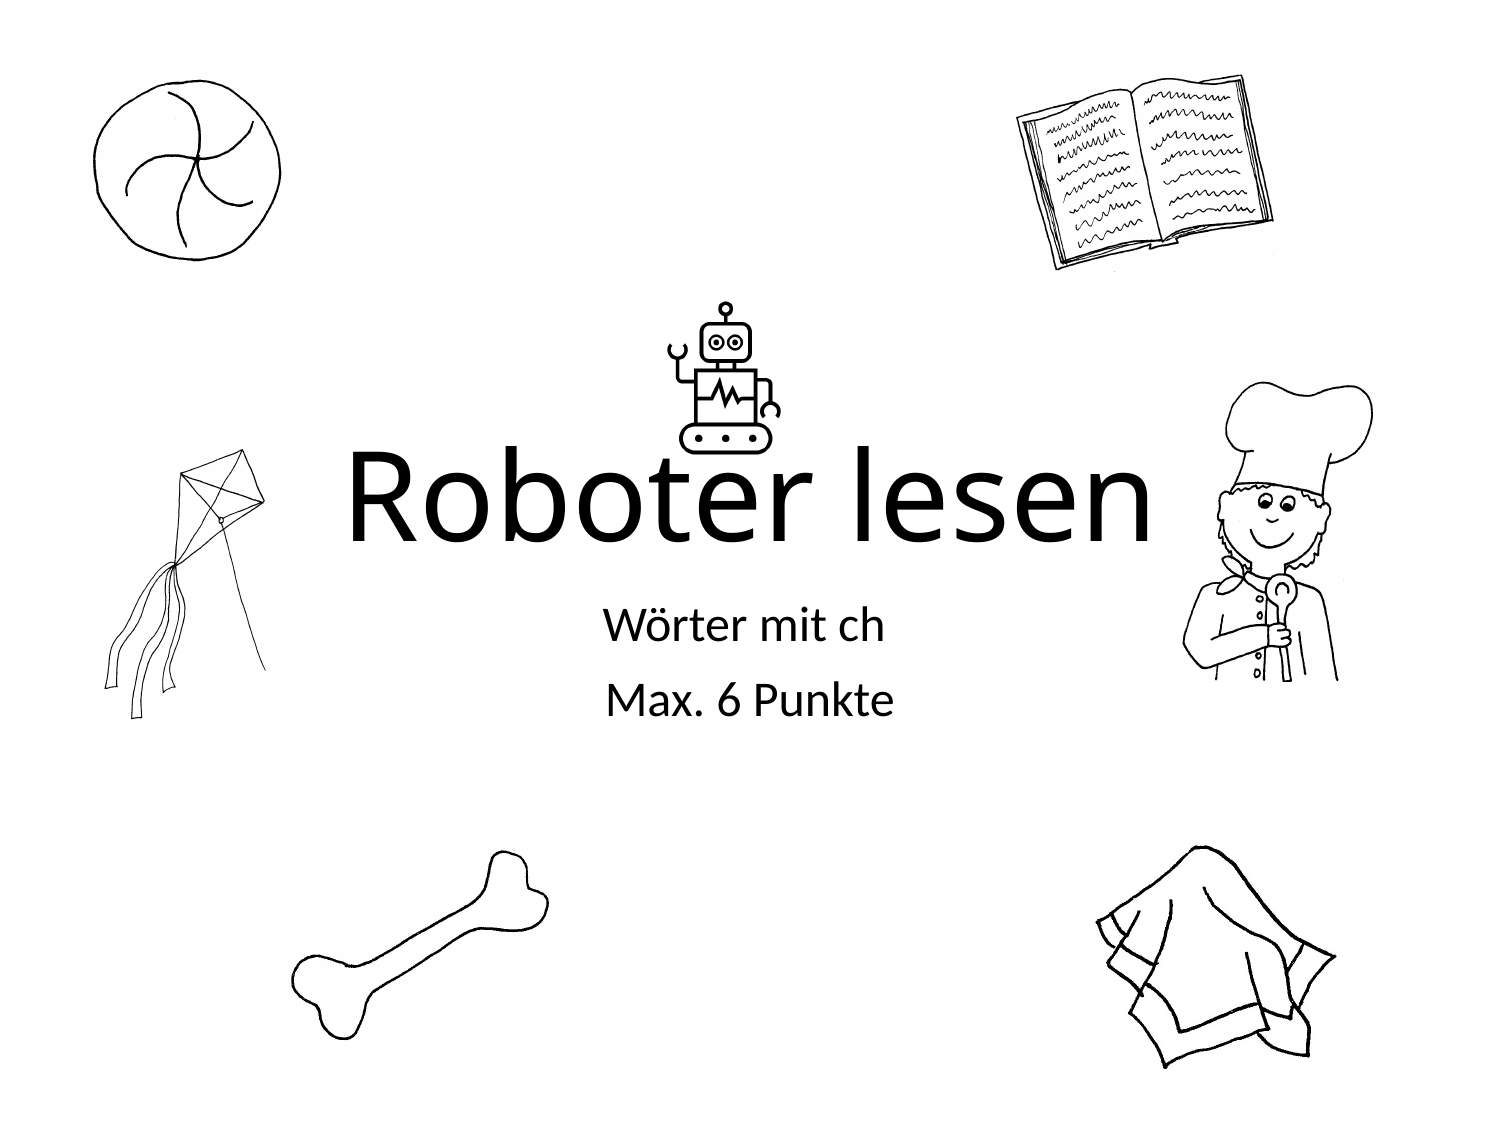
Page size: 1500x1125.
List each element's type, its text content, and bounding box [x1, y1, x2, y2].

picture [83, 69, 292, 269]
title Roboter lesen [112, 184, 1388, 576]
picture [1070, 827, 1348, 1084]
picture [636, 290, 815, 469]
picture [1008, 69, 1279, 277]
subtitle Wörter mit ch Max. 6 Punkte [187, 590, 1313, 863]
picture [276, 835, 567, 1058]
picture [98, 440, 277, 726]
picture [1175, 376, 1383, 682]
